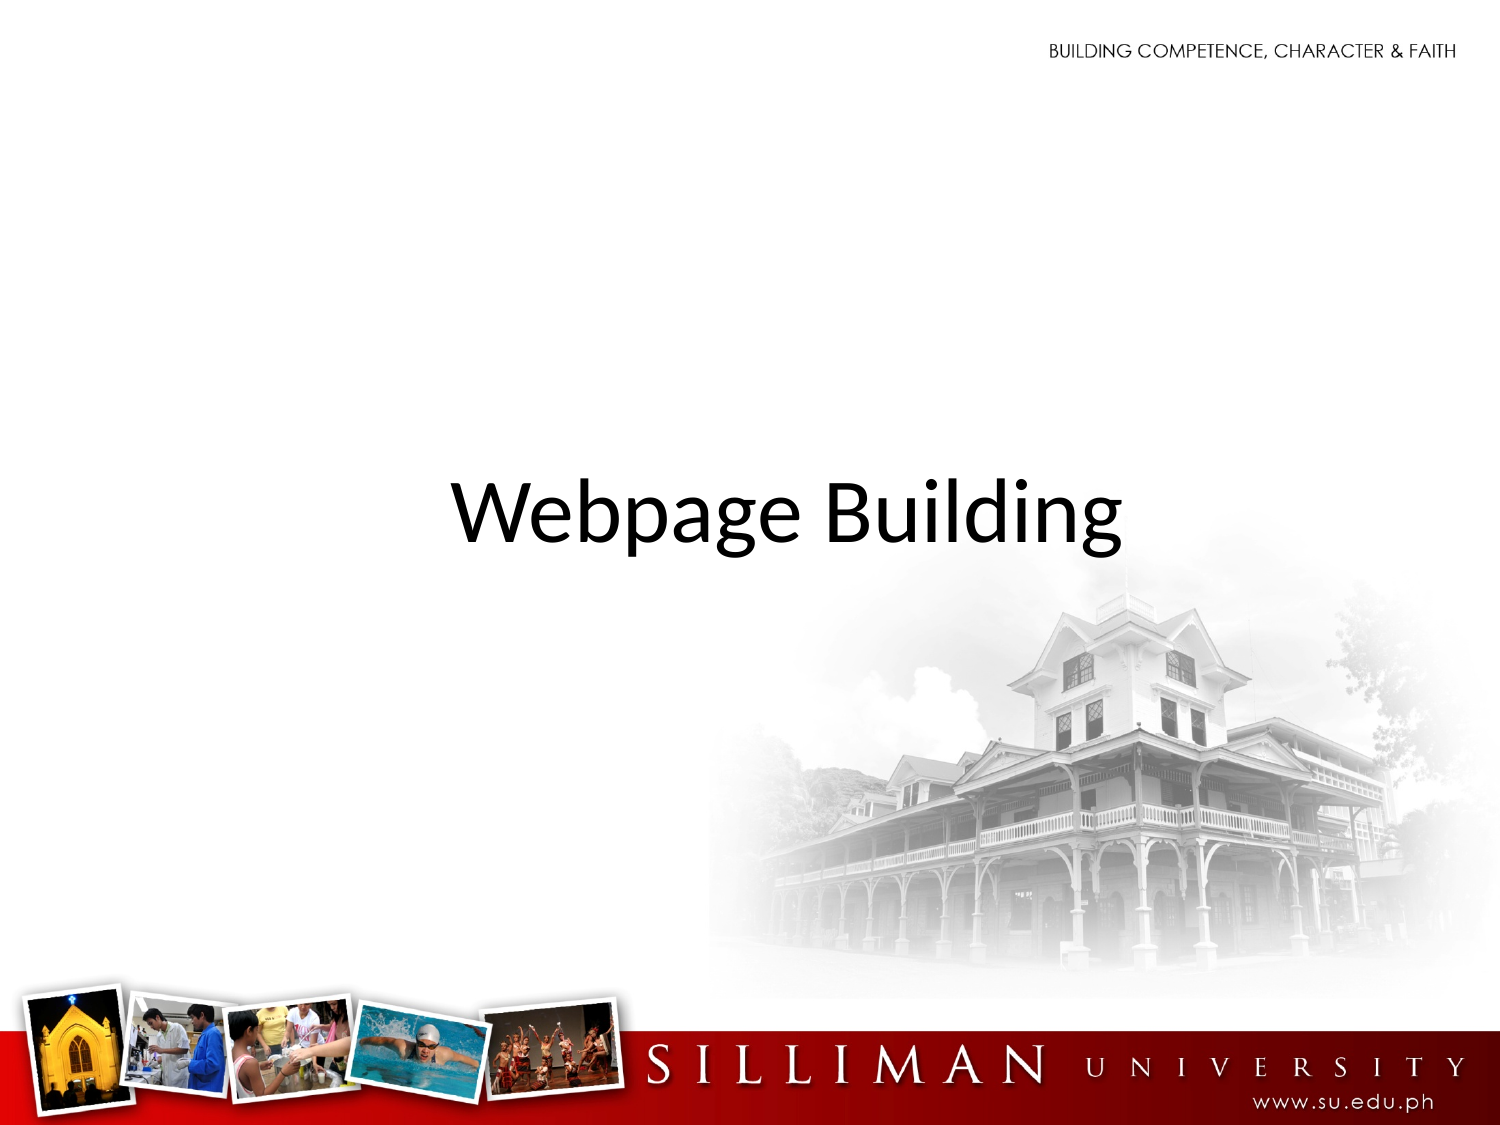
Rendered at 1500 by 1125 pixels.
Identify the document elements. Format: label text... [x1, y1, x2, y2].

title Webpage Building [112, 412, 1463, 600]
picture [0, 0, 1500, 1125]
